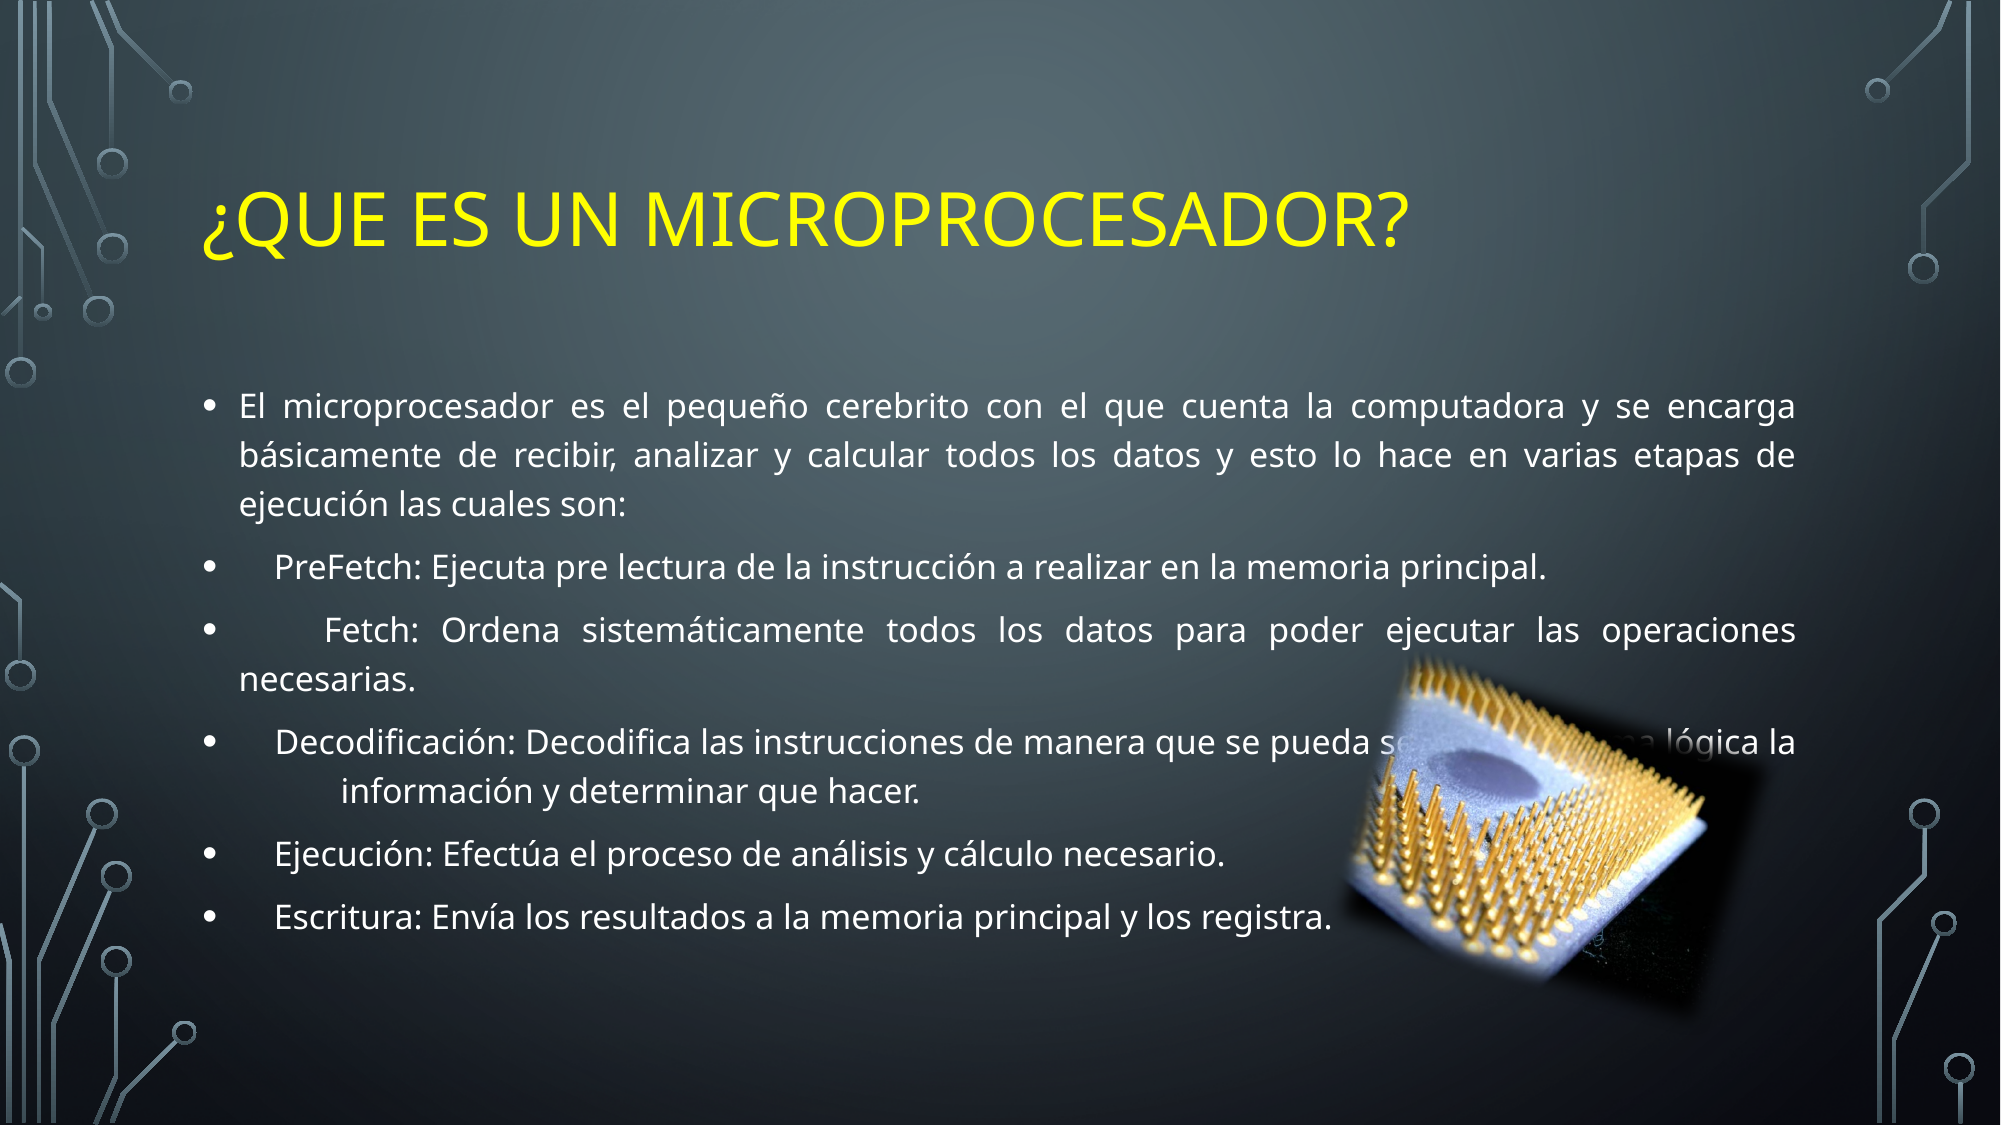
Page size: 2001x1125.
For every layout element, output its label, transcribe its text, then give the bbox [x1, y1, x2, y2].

list El microprocesador es el pequeño cerebrito con el que cuenta la computadora y se encarga básicamente de recibir, analizar y calcular todos los datos y esto lo hace en varias etapas de ejecución las cuales son: PreFetch: Ejecuta pre lectura de la instrucción a realizar en la memoria principal. Fetch: Ordena sistemáticamente todos los datos para poder ejecutar las operaciones necesarias. Decodificación: Decodifica las instrucciones de manera que se pueda separar de forma lógica la información y determinar que hacer. Ejecución: Efectúa el proceso de análisis y cálculo necesario. Escritura: Envía los resultados a la memoria principal y los registra. [187, 369, 1813, 950]
picture [1349, 678, 1760, 1011]
title ¿Que es un microprocesador? [187, 101, 1813, 344]
